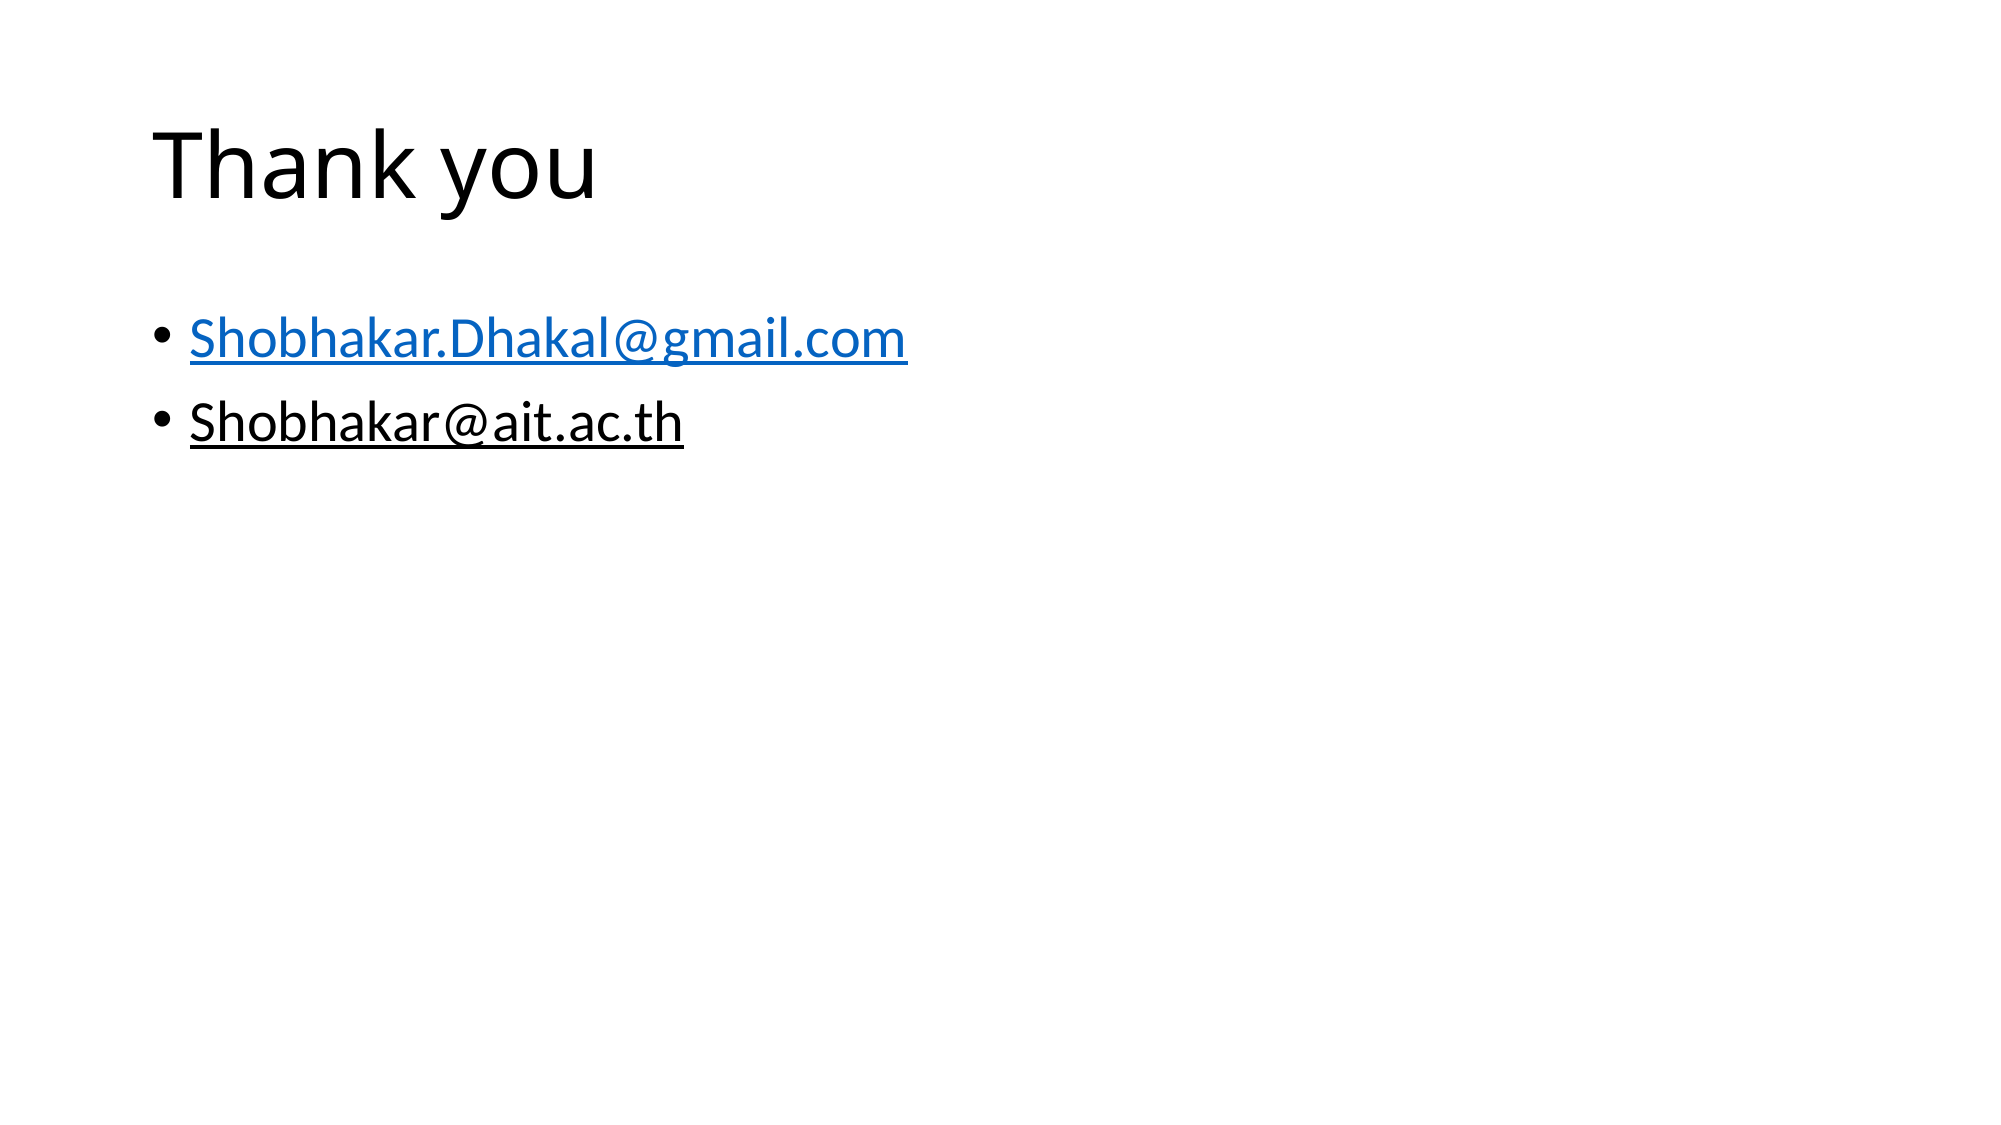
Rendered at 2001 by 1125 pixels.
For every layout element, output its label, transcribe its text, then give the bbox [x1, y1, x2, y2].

title Thank you [137, 59, 1863, 278]
list Shobhakar.Dhakal@gmail.com Shobhakar@ait.ac.th [137, 299, 1863, 1014]
